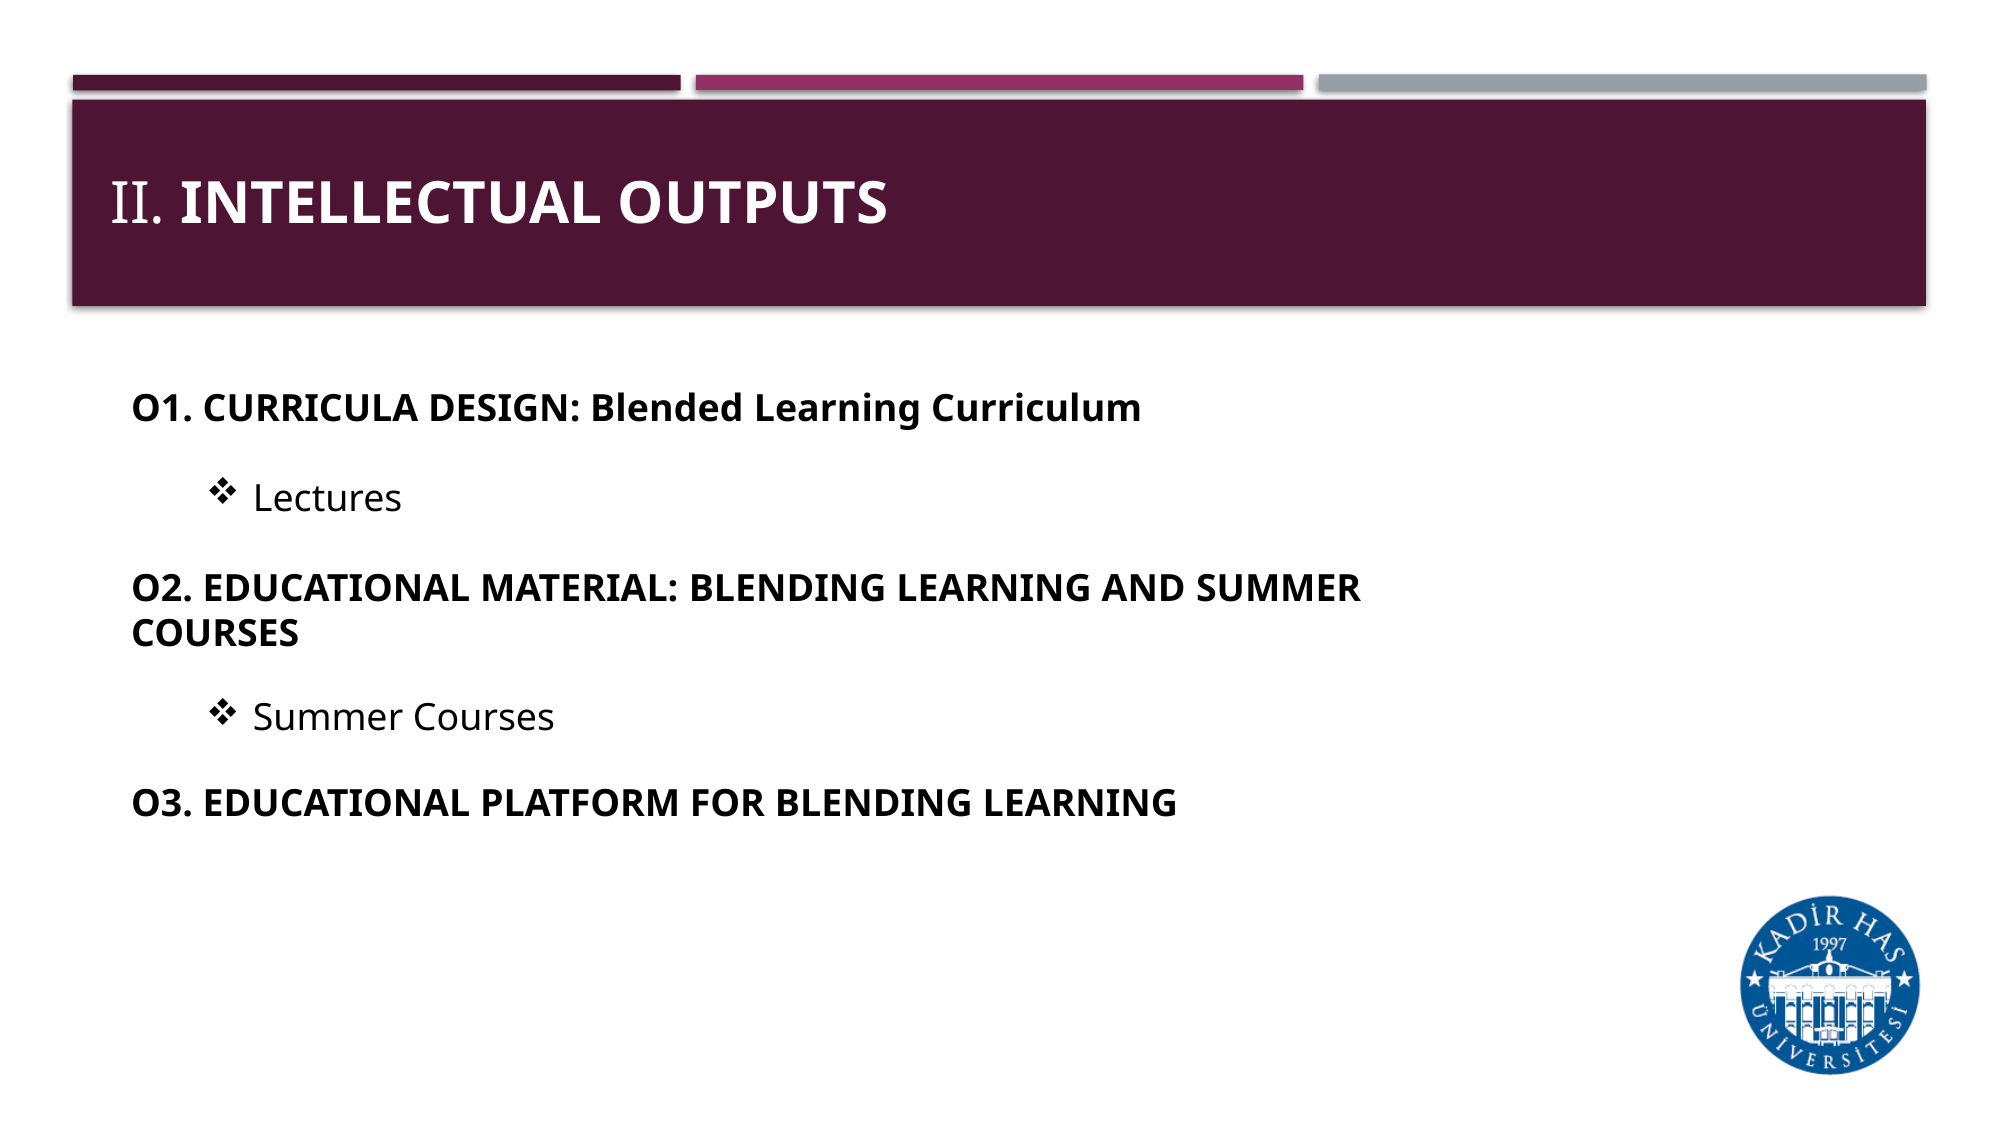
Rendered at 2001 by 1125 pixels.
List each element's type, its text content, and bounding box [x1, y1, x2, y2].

text_box O1. CURRICULA DESIGN: Blended Learning Curriculum Lectures O2. EDUCATIONAL MATERIAL: BLENDING LEARNING AND SUMMER COURSES Summer Courses O3. EDUCATIONAL PLATFORM FOR BLENDING LEARNING [116, 376, 1497, 922]
picture [1722, 881, 1933, 1092]
title Iı. Intellectual Outputs [95, 80, 1905, 243]
